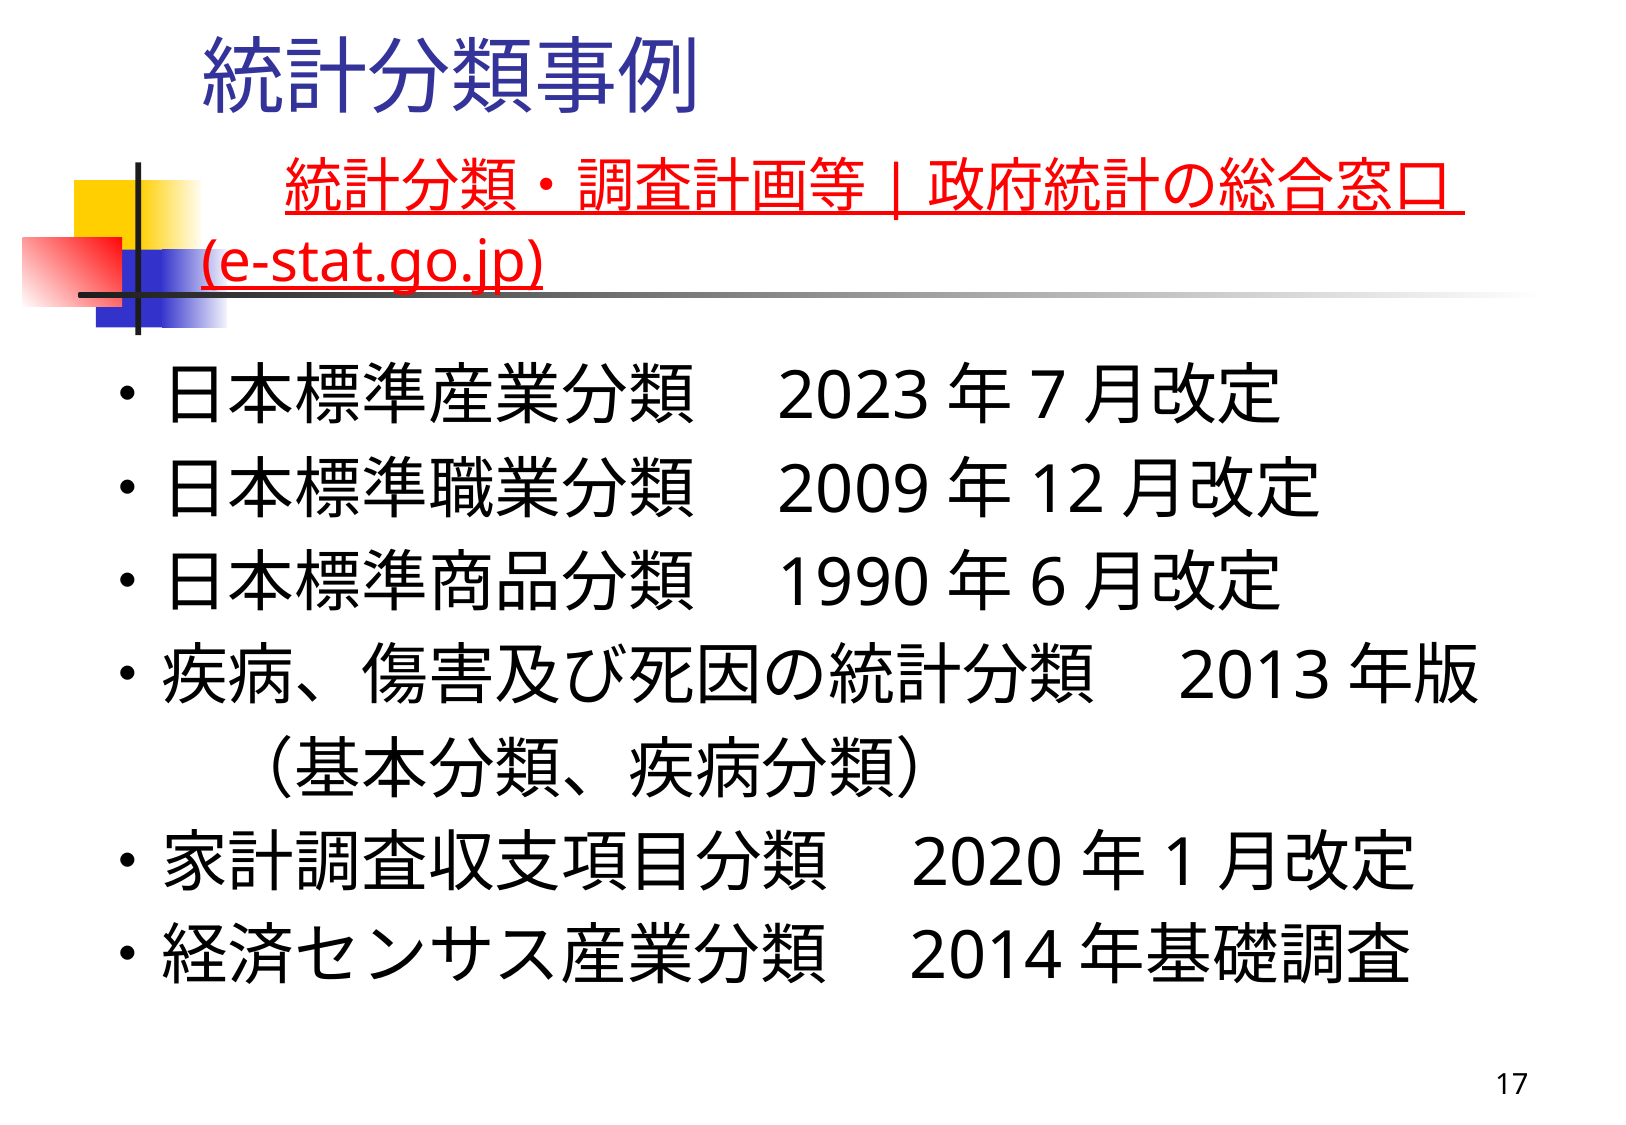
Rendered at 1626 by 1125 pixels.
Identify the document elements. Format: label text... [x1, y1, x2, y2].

slide_number 17 [1507, 1037, 1544, 1113]
title 統計分類事例 統計分類・調査計画等 | 政府統計の総合窓口 (e-stat.go.jp) [186, 122, 1572, 310]
list ・日本標準産業分類 2023年7月改定 ・日本標準職業分類 2009年12月改定 ・日本標準商品分類 1990年6月改定 ・疾病、傷害及び死因の統計分類 2013年版 （基本分類、疾病分類） ・家計調査収支項目分類 2020年1月改定 ・経済センサス産業分類 2014年基礎調査 [79, 344, 1507, 1113]
